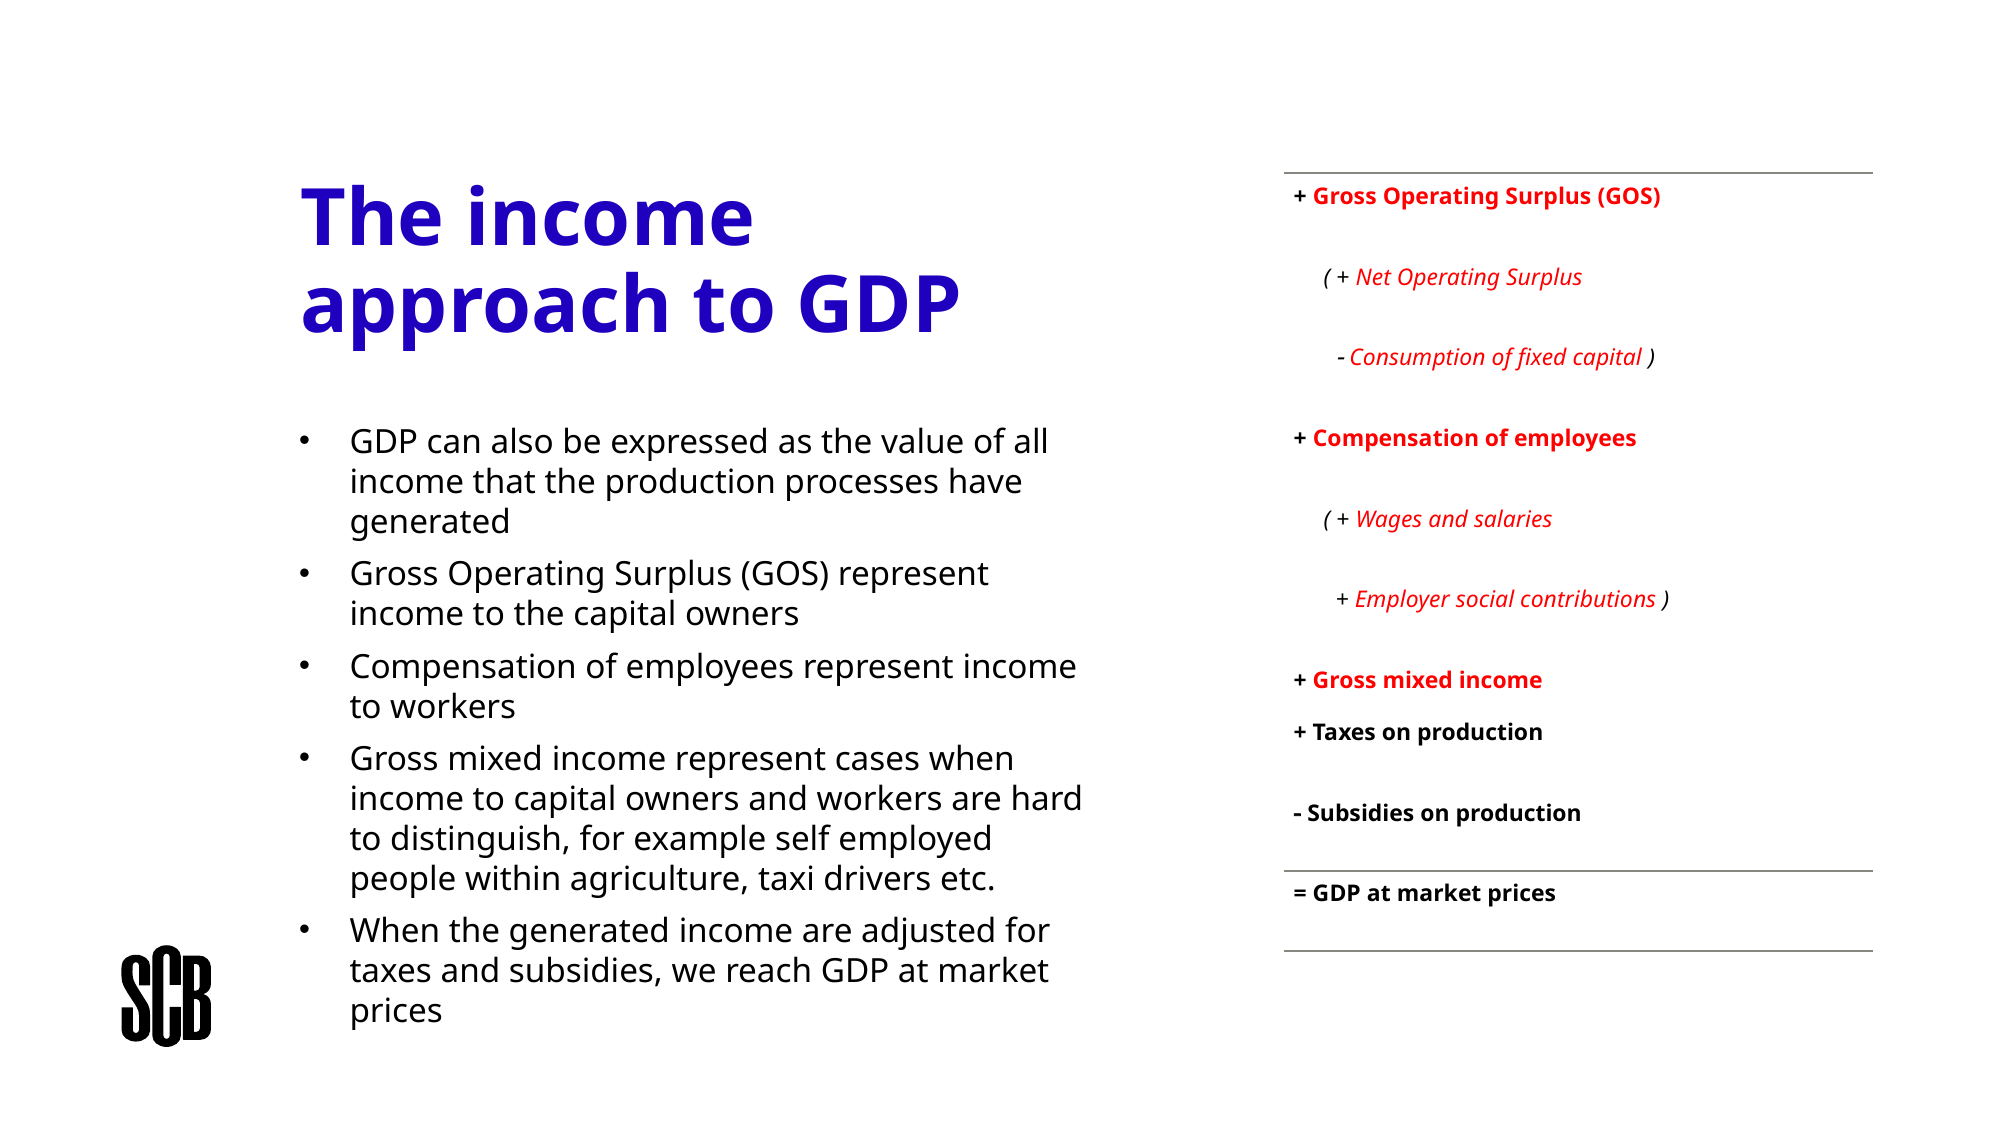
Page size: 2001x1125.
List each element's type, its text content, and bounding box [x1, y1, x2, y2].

title The income approach to GDP [300, 173, 1092, 391]
table_cell = GDP at market prices [1284, 872, 1873, 950]
table_cell + Compensation of employees [1284, 415, 1873, 496]
table_header + Gross Operating Surplus (GOS) [1284, 174, 1873, 254]
table_cell ( + Net Operating Surplus [1284, 254, 1873, 335]
list GDP can also be expressed as the value of all income that the production processes have generated Gross Operating Surplus (GOS) represent income to the capital owners Compensation of employees represent income to workers Gross mixed income represent cases when income to capital owners and workers are hard to distinguish, for example self employed people within agriculture, taxi drivers etc. When the generated income are adjusted for taxes and subsidies, we reach GDP at market prices [299, 420, 1092, 1044]
table_cell + Taxes on production [1284, 709, 1873, 790]
table_cell + Employer social contributions ) [1284, 577, 1873, 657]
table_cell + Gross mixed income [1284, 657, 1873, 709]
table_cell  Subsidies on production [1284, 790, 1873, 870]
table_cell  Consumption of fixed capital ) [1284, 335, 1873, 415]
table_cell ( + Wages and salaries [1284, 496, 1873, 577]
